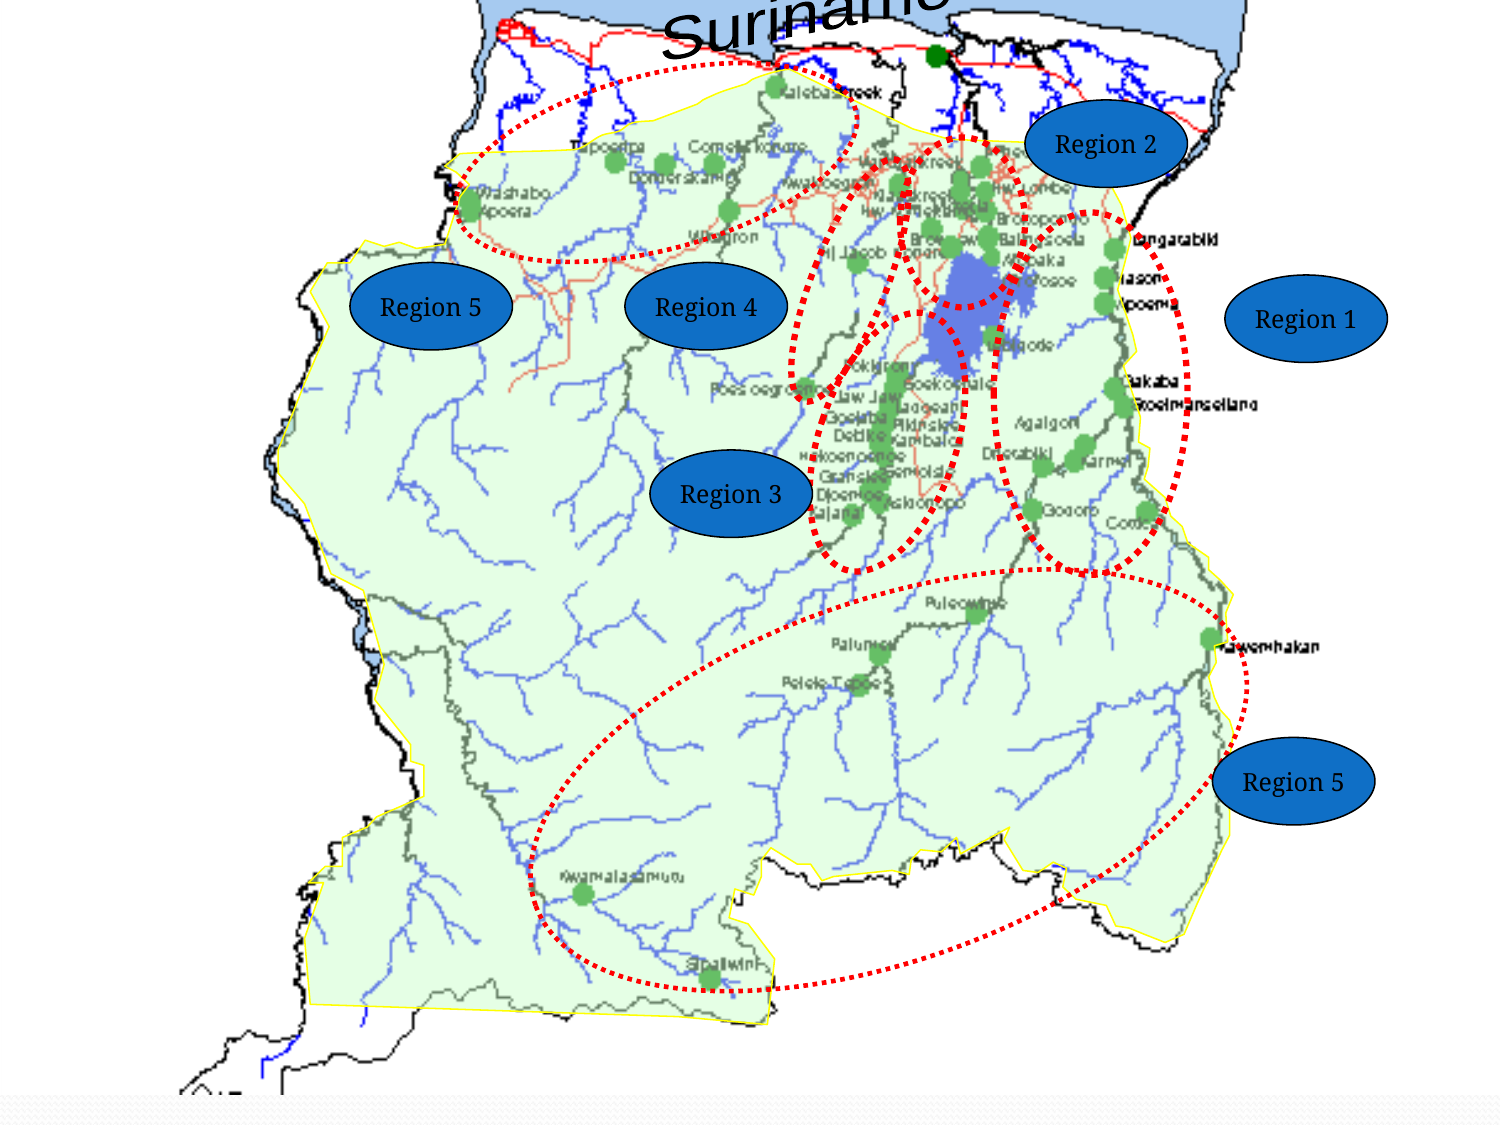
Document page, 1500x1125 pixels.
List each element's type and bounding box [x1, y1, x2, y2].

text_box [0, 0, 1500, 1095]
